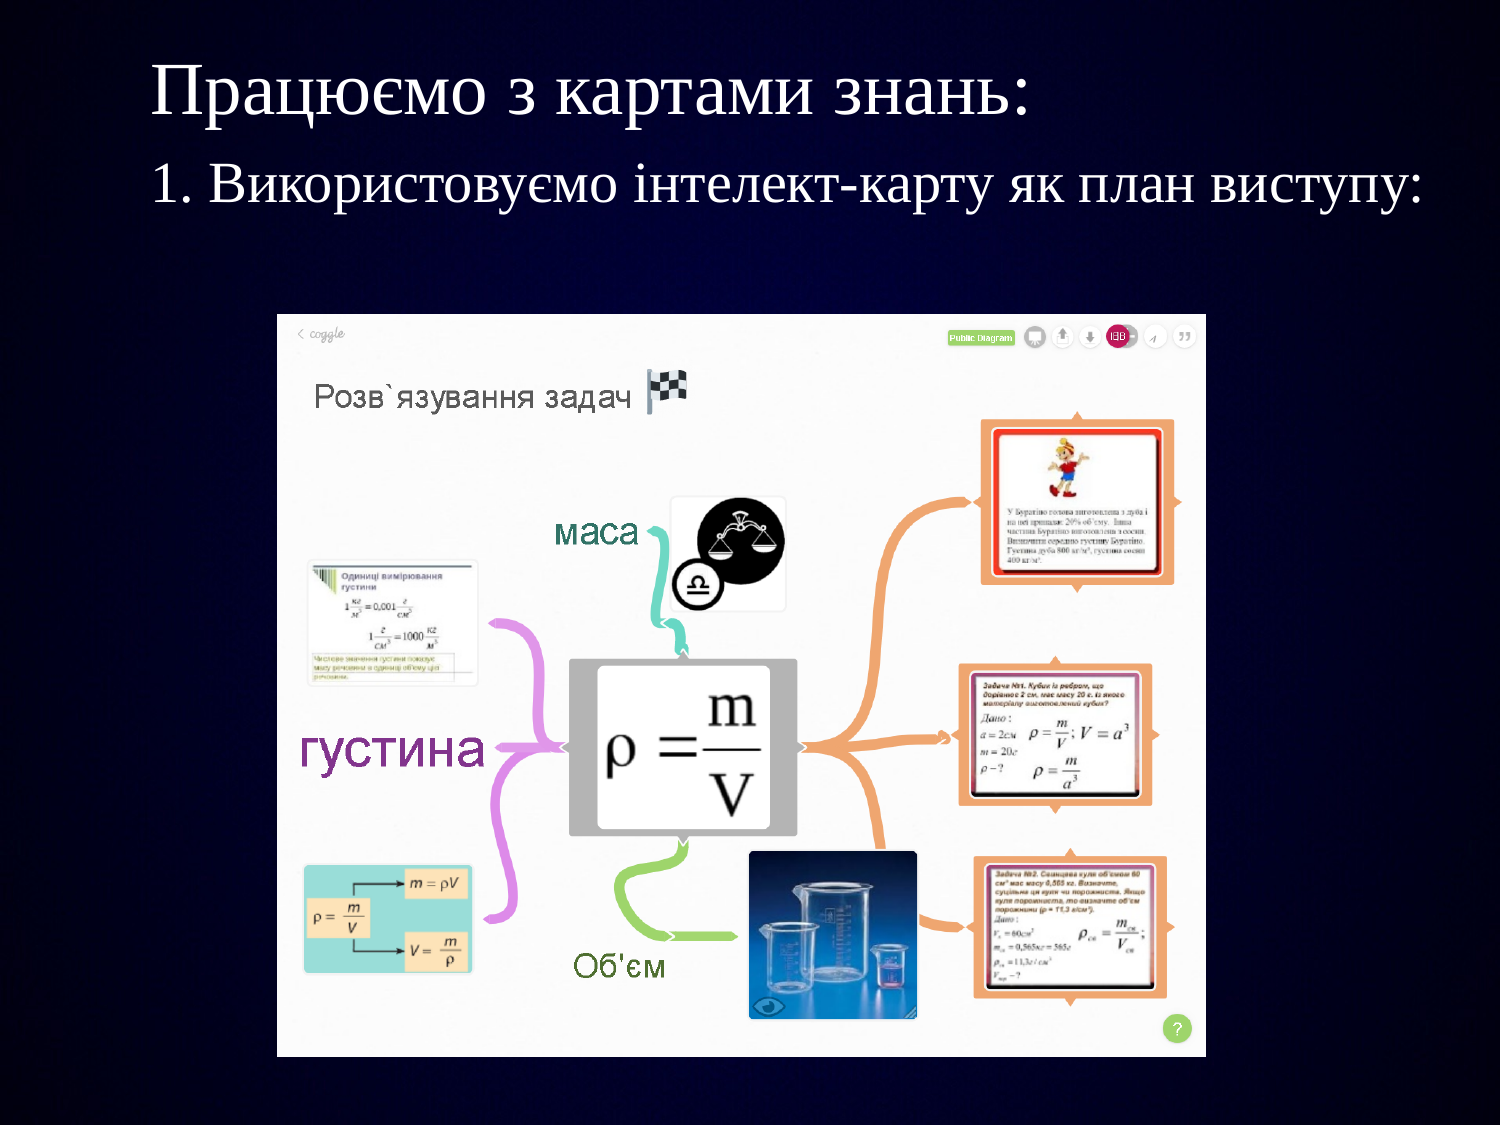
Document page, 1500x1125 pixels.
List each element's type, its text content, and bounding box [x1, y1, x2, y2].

text_box Працюємо з картами знань: 1. Використовуємо інтелект-карту як план виступу: [135, 42, 1447, 268]
picture [0, 0, 1500, 1125]
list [277, 314, 1206, 1057]
